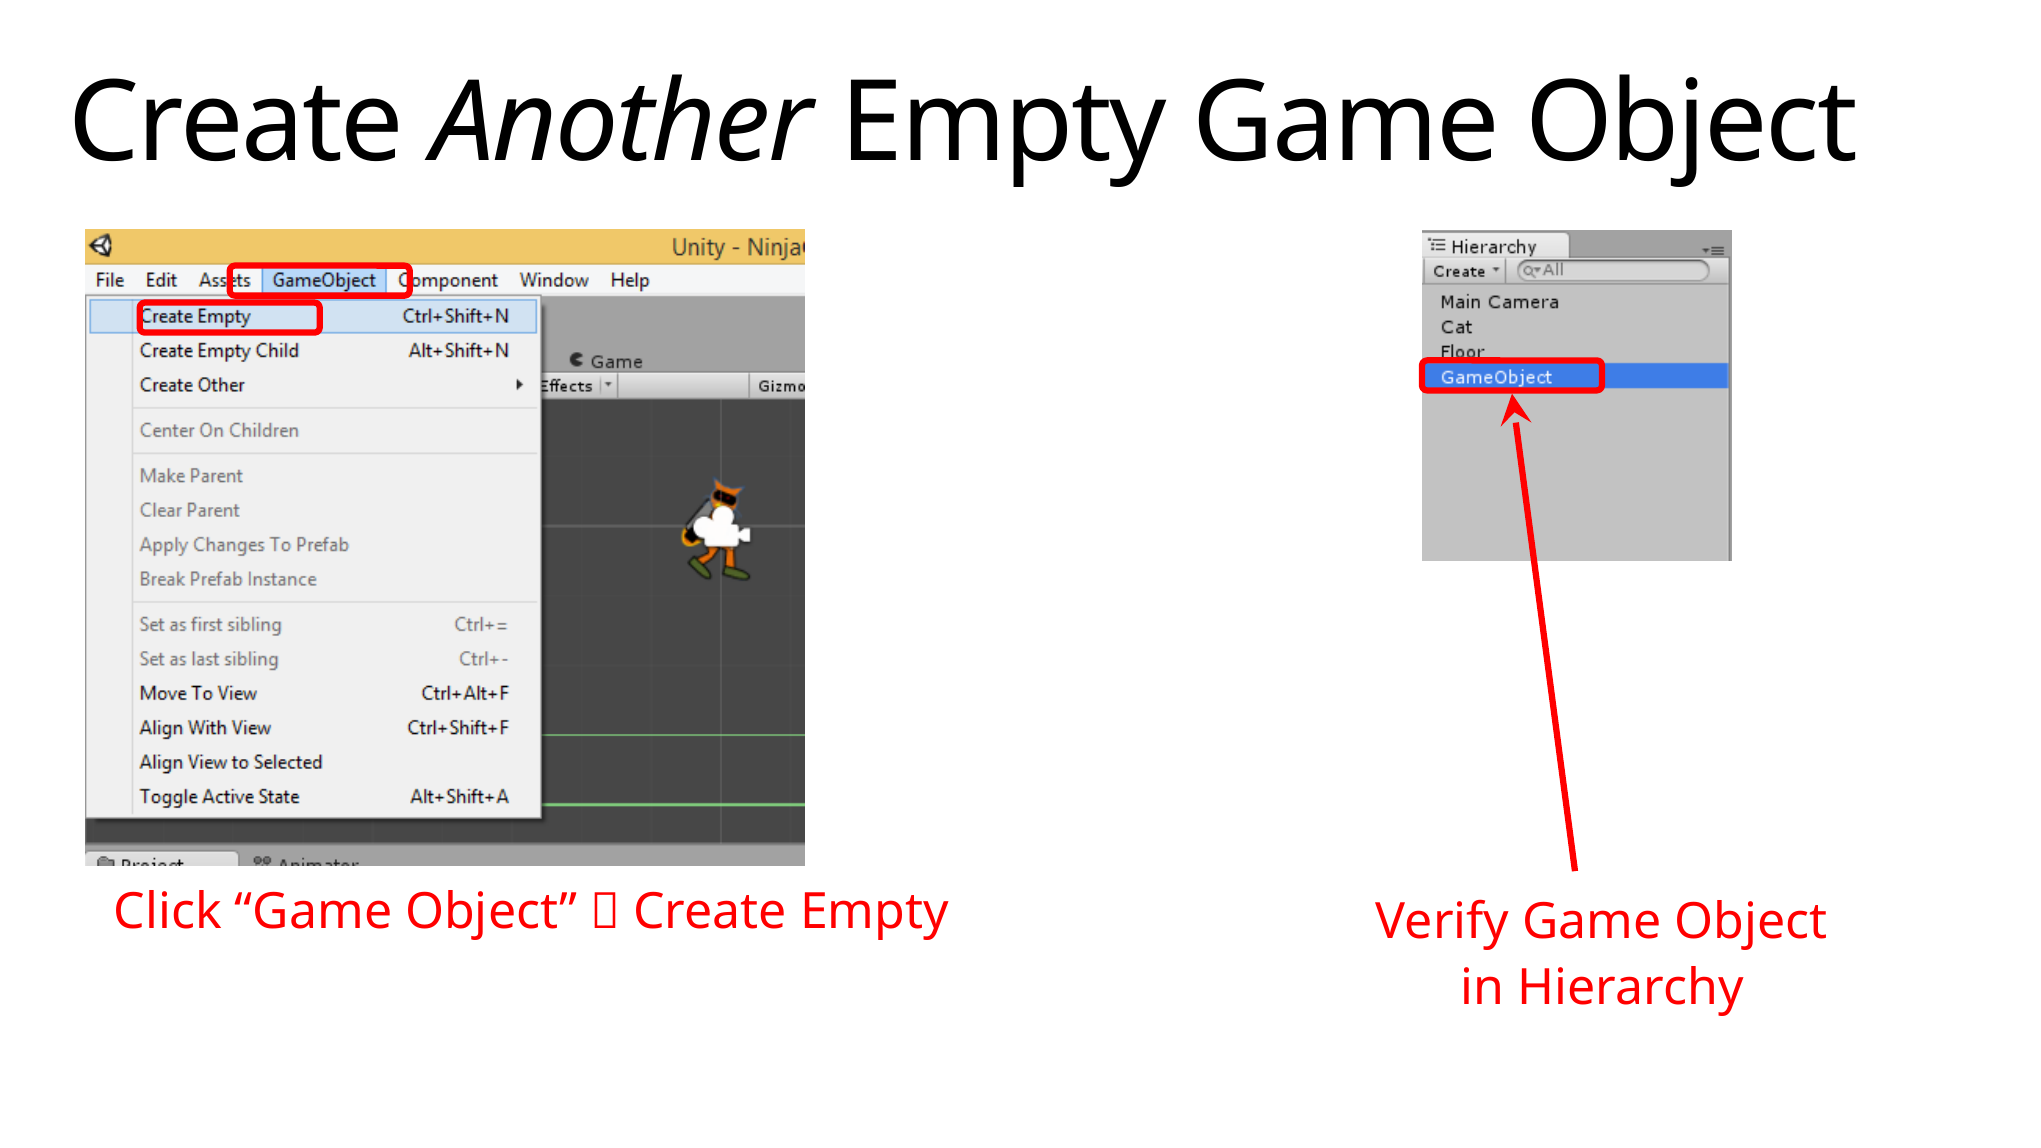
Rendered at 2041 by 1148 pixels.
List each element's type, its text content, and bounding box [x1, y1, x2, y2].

text_box Verify Game Object in Hierarchy [1345, 871, 1859, 1040]
picture [1421, 230, 1732, 561]
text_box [1511, 393, 1576, 872]
text_box Click “Game Object”  Create Empty [83, 861, 979, 964]
picture [85, 229, 805, 866]
title Create Another Empty Game Object [45, 48, 1996, 199]
